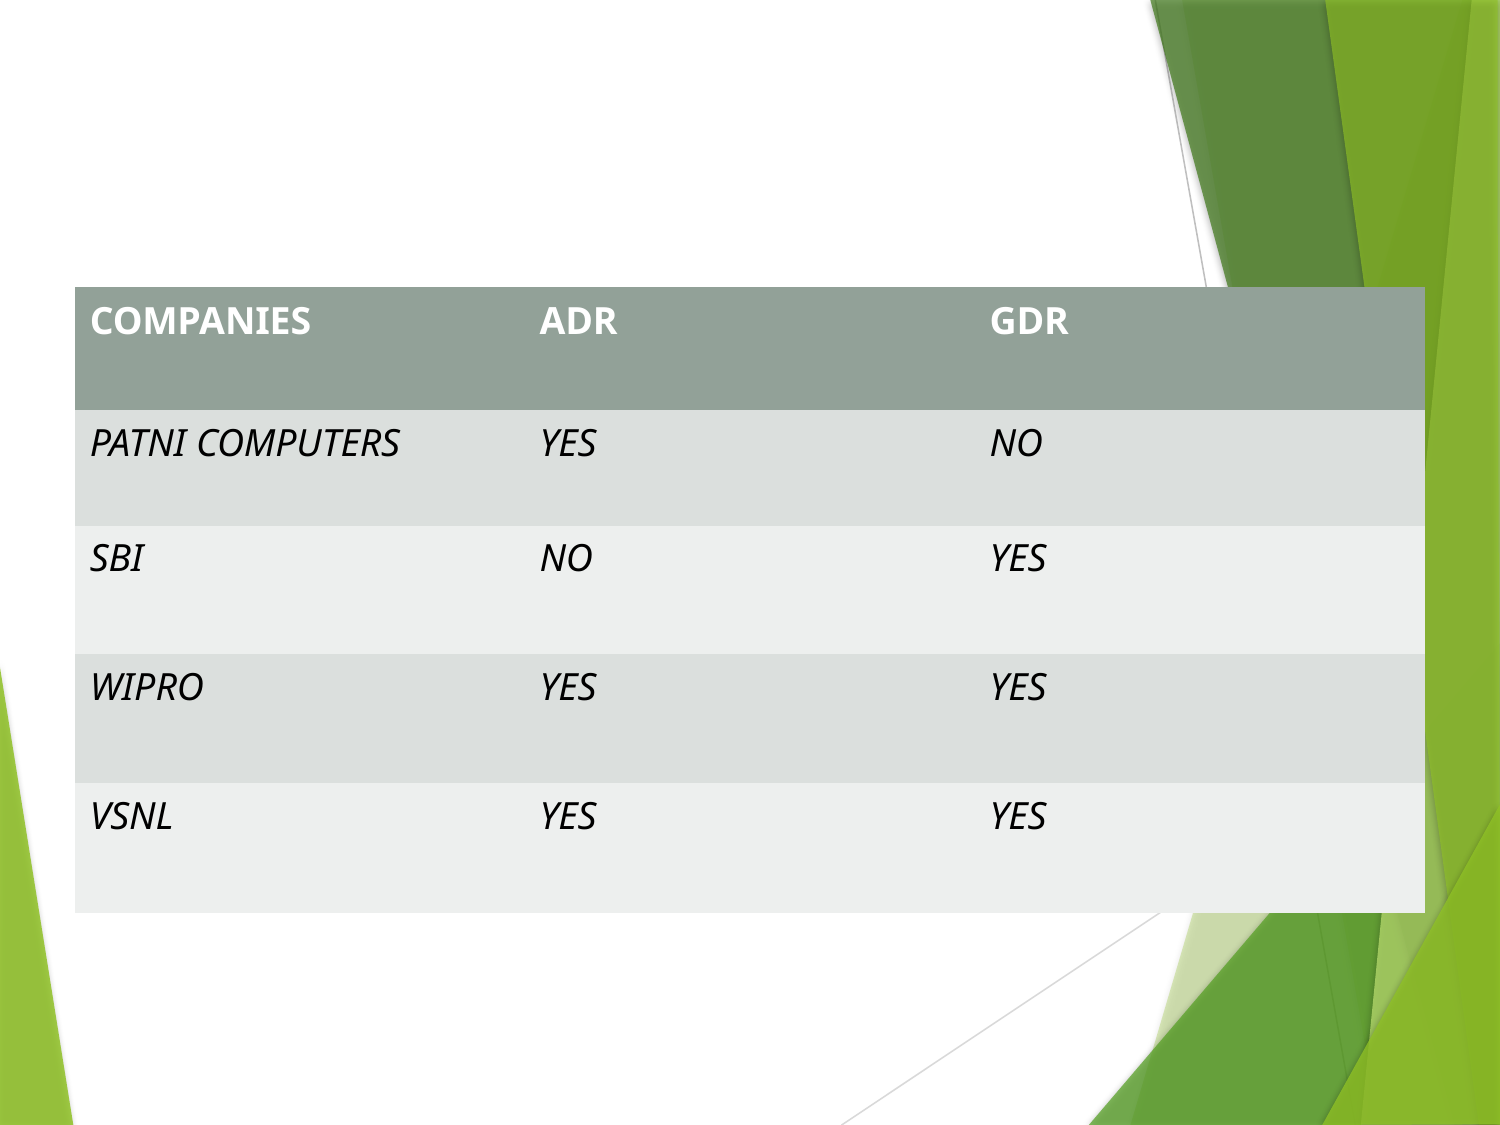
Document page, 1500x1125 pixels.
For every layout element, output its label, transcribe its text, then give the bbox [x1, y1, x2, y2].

table_cell NO [803, 410, 1425, 526]
table_cell YES [803, 526, 1425, 654]
table_cell YES [803, 654, 1425, 783]
table_header ADR [482, 287, 803, 410]
table_cell WIPRO [75, 654, 482, 783]
table_cell YES [482, 410, 803, 526]
table_cell NO [482, 526, 803, 654]
table_cell SBI [75, 526, 482, 654]
table_header GDR [803, 287, 1425, 410]
table_header COMPANIES [75, 287, 482, 410]
table_cell YES [482, 654, 803, 783]
table_cell YES [803, 783, 1425, 913]
table_cell PATNI COMPUTERS [75, 410, 482, 526]
table_cell VSNL [75, 783, 482, 913]
table_cell YES [482, 783, 803, 913]
